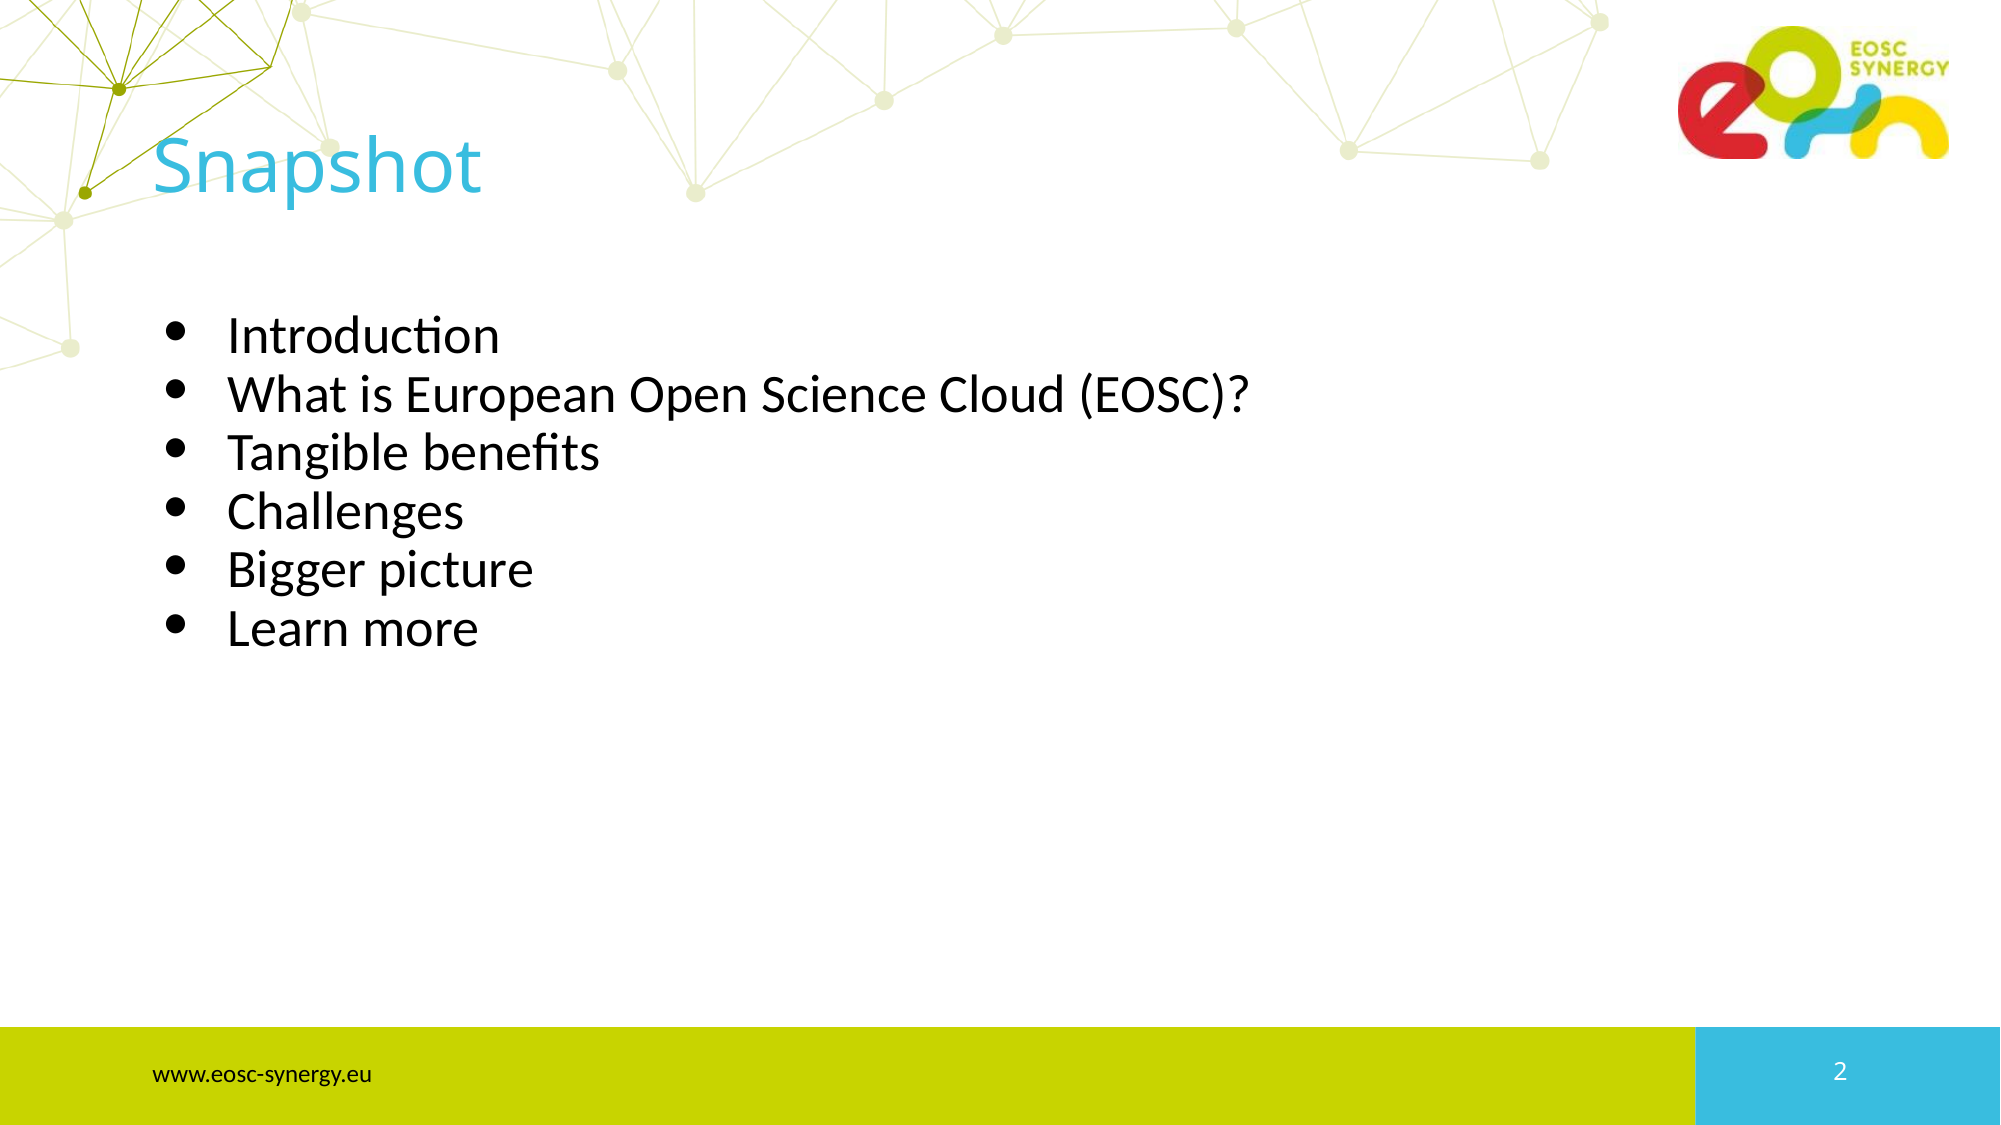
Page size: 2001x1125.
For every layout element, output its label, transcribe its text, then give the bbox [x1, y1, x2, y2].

slide_number 1 [1723, 1042, 1863, 1103]
footer www.eosc-synergy.eu [137, 1042, 1338, 1103]
list Introduction What is European Open Science Cloud (EOSC)? Tangible benefits Challenges Bigger picture Learn more [137, 299, 1863, 1014]
title Snapshot [137, 59, 1658, 278]
picture [0, 0, 1609, 453]
picture [1678, 26, 1949, 159]
